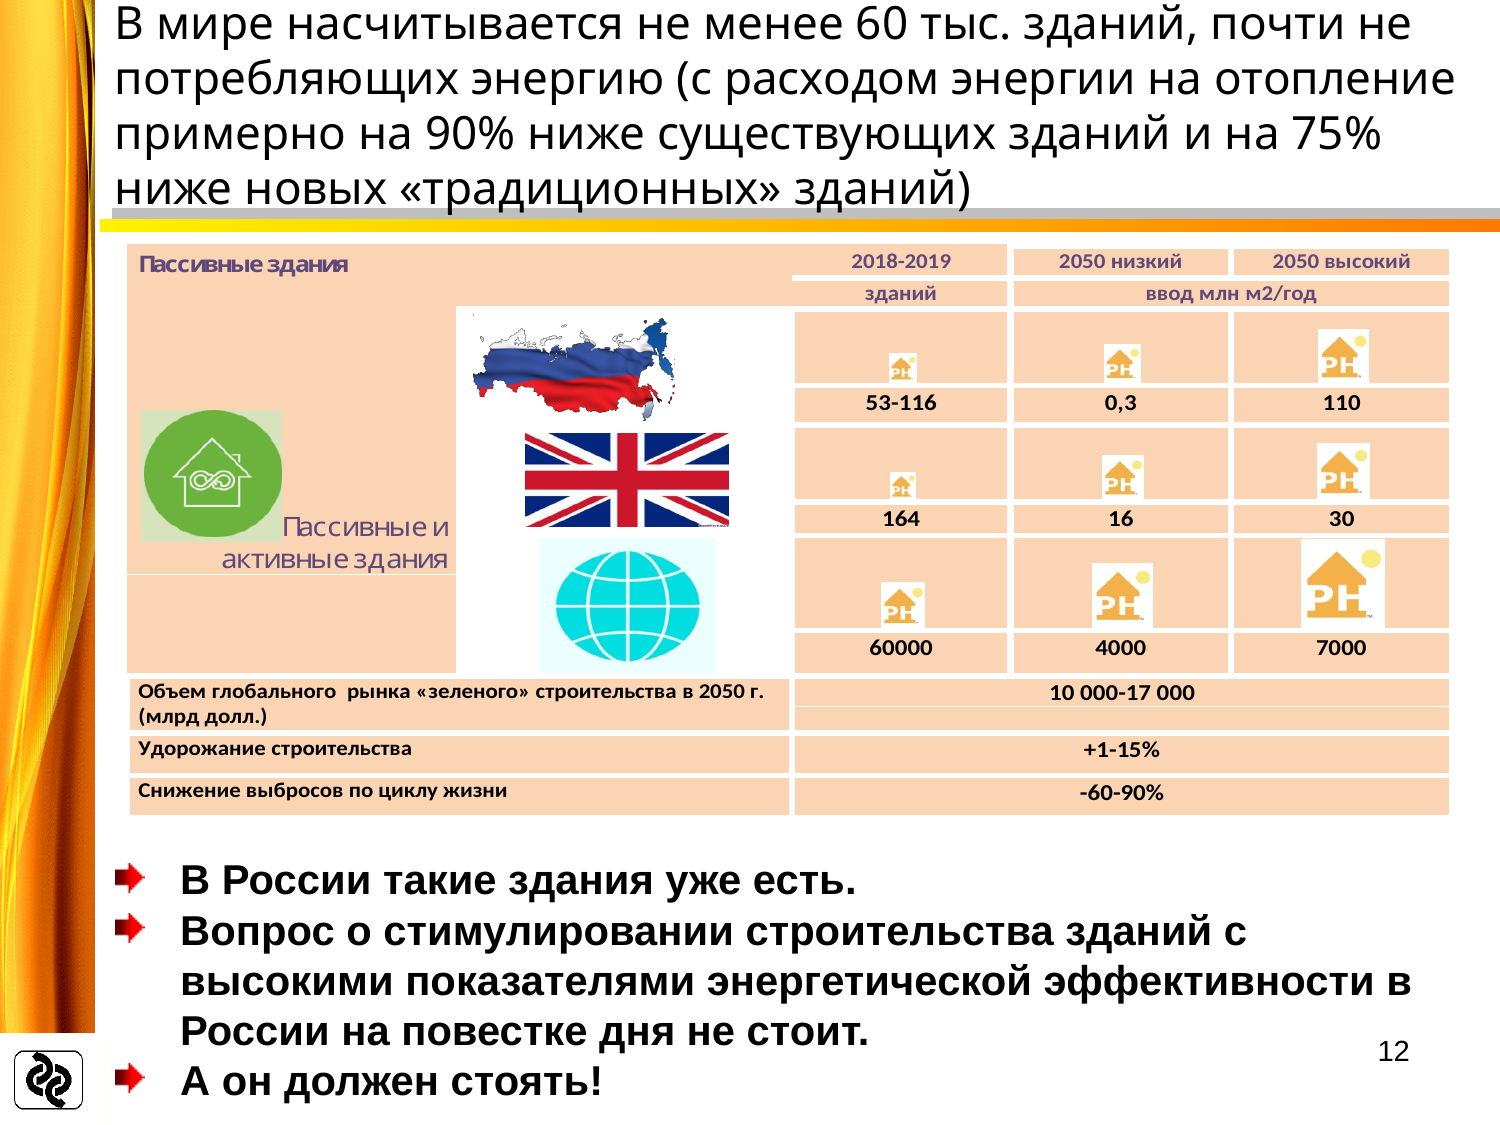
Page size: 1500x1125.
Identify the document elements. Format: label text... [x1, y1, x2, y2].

picture [0, 0, 105, 1125]
picture [115, 243, 1453, 893]
picture [115, 1063, 145, 1093]
text_box В России такие здания уже есть. Вопрос о стимулировании строительства зданий с высокими показателями энергетической эффективности в России на повестке дня не стоит. А он должен стоять! [100, 846, 1465, 1111]
text_box [99, 218, 1500, 234]
text_box В мире насчитывается не менее 60 тыс. зданий, почти не потребляющих энергию (с расходом энергии на отопление примерно на 90% ниже существующих зданий и на 75% ниже новых «традиционных» зданий) [100, 0, 1500, 208]
picture [115, 913, 145, 943]
